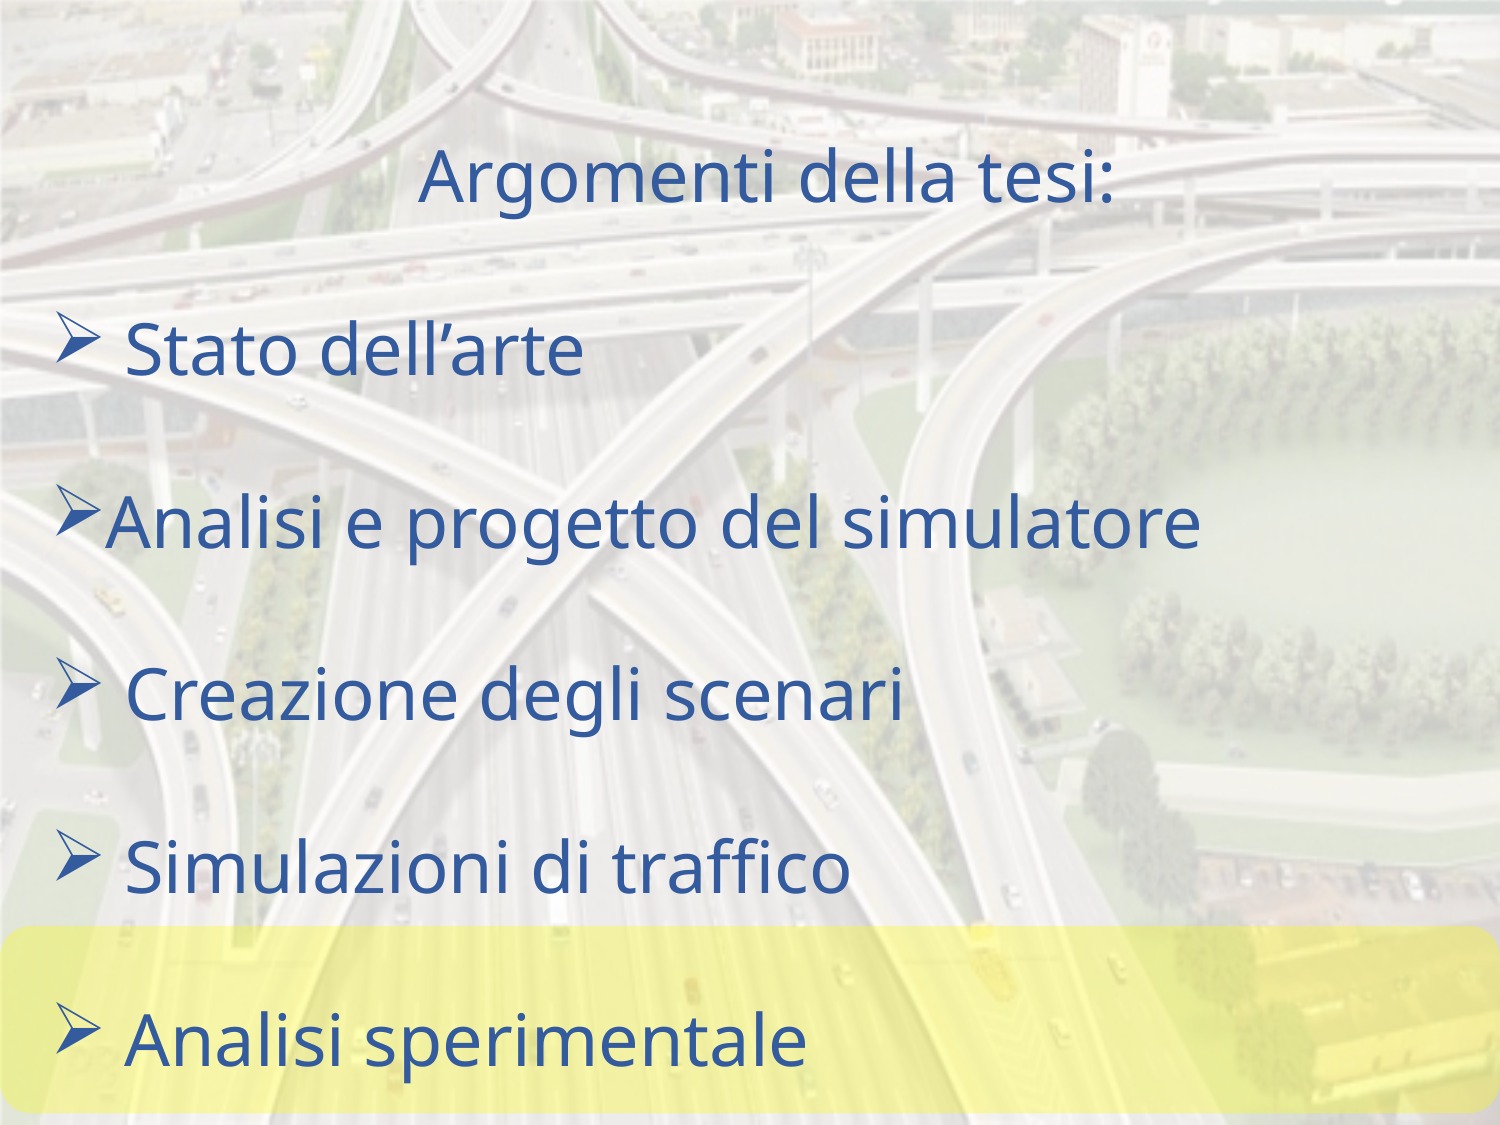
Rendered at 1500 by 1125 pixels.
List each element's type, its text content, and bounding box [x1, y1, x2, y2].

text_box [0, 923, 1500, 1116]
text_box Argomenti della tesi: Stato dell’arte Analisi e progetto del simulatore Creazione degli scenari Simulazioni di traffico Analisi sperimentale [35, 35, 1500, 1090]
